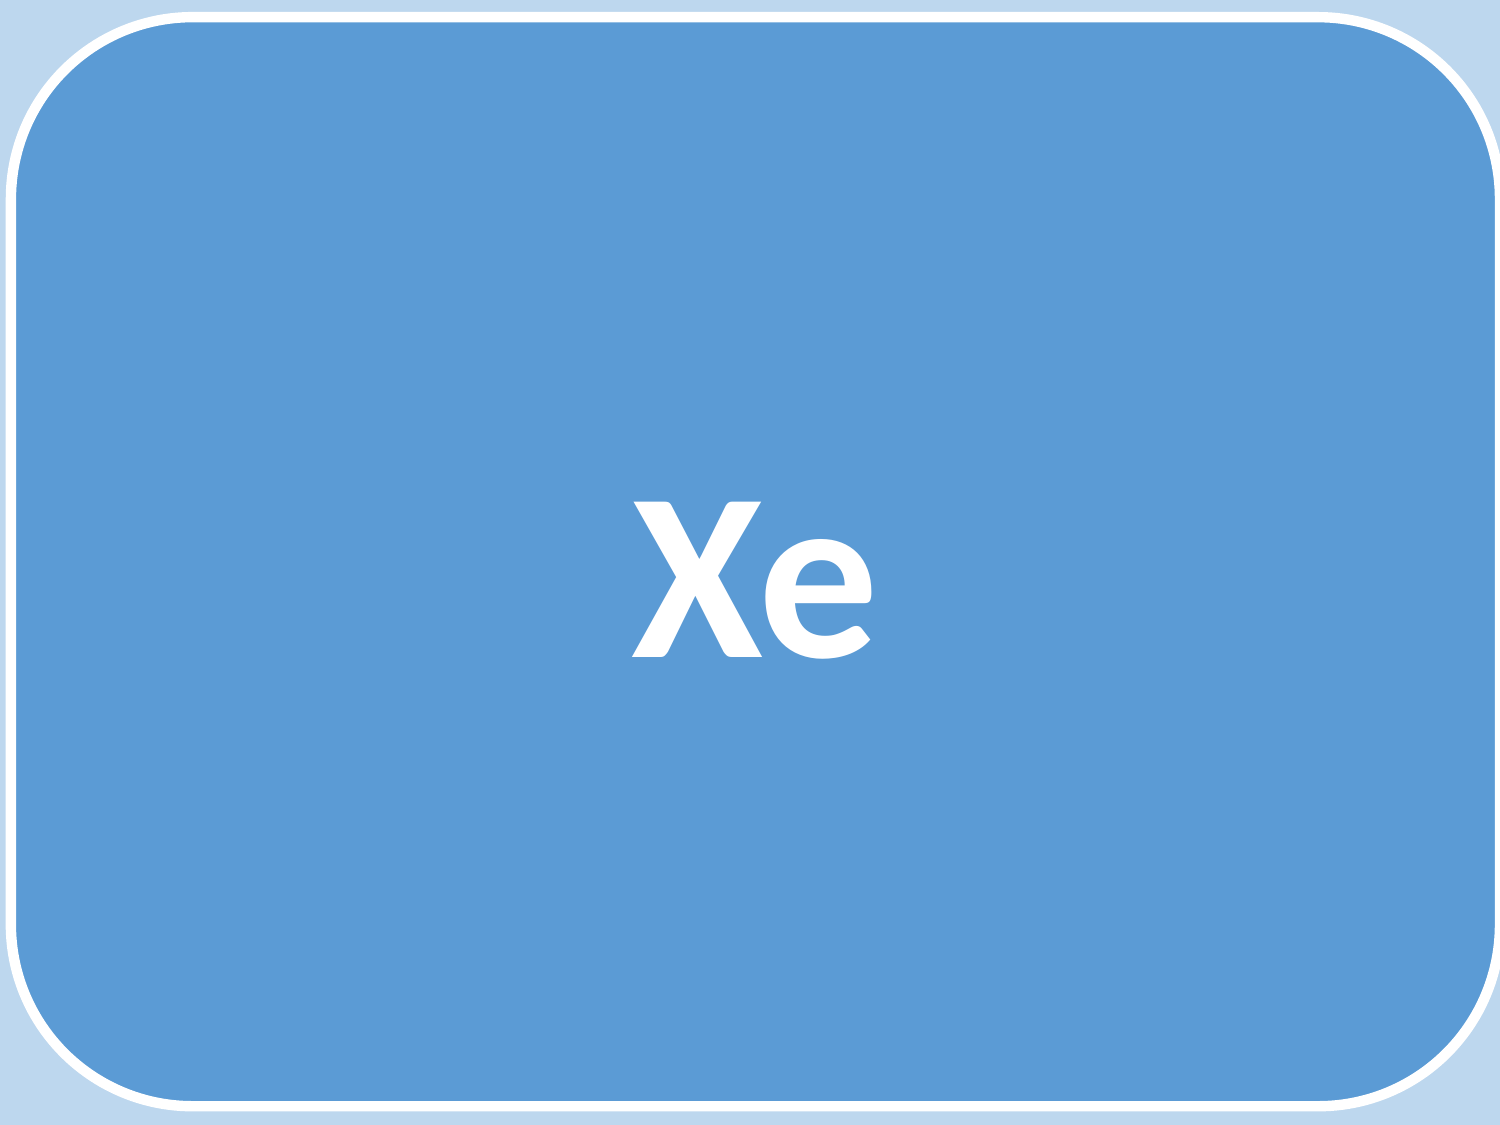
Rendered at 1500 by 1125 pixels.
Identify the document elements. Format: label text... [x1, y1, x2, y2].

text_box Xe [9, 16, 1500, 1108]
